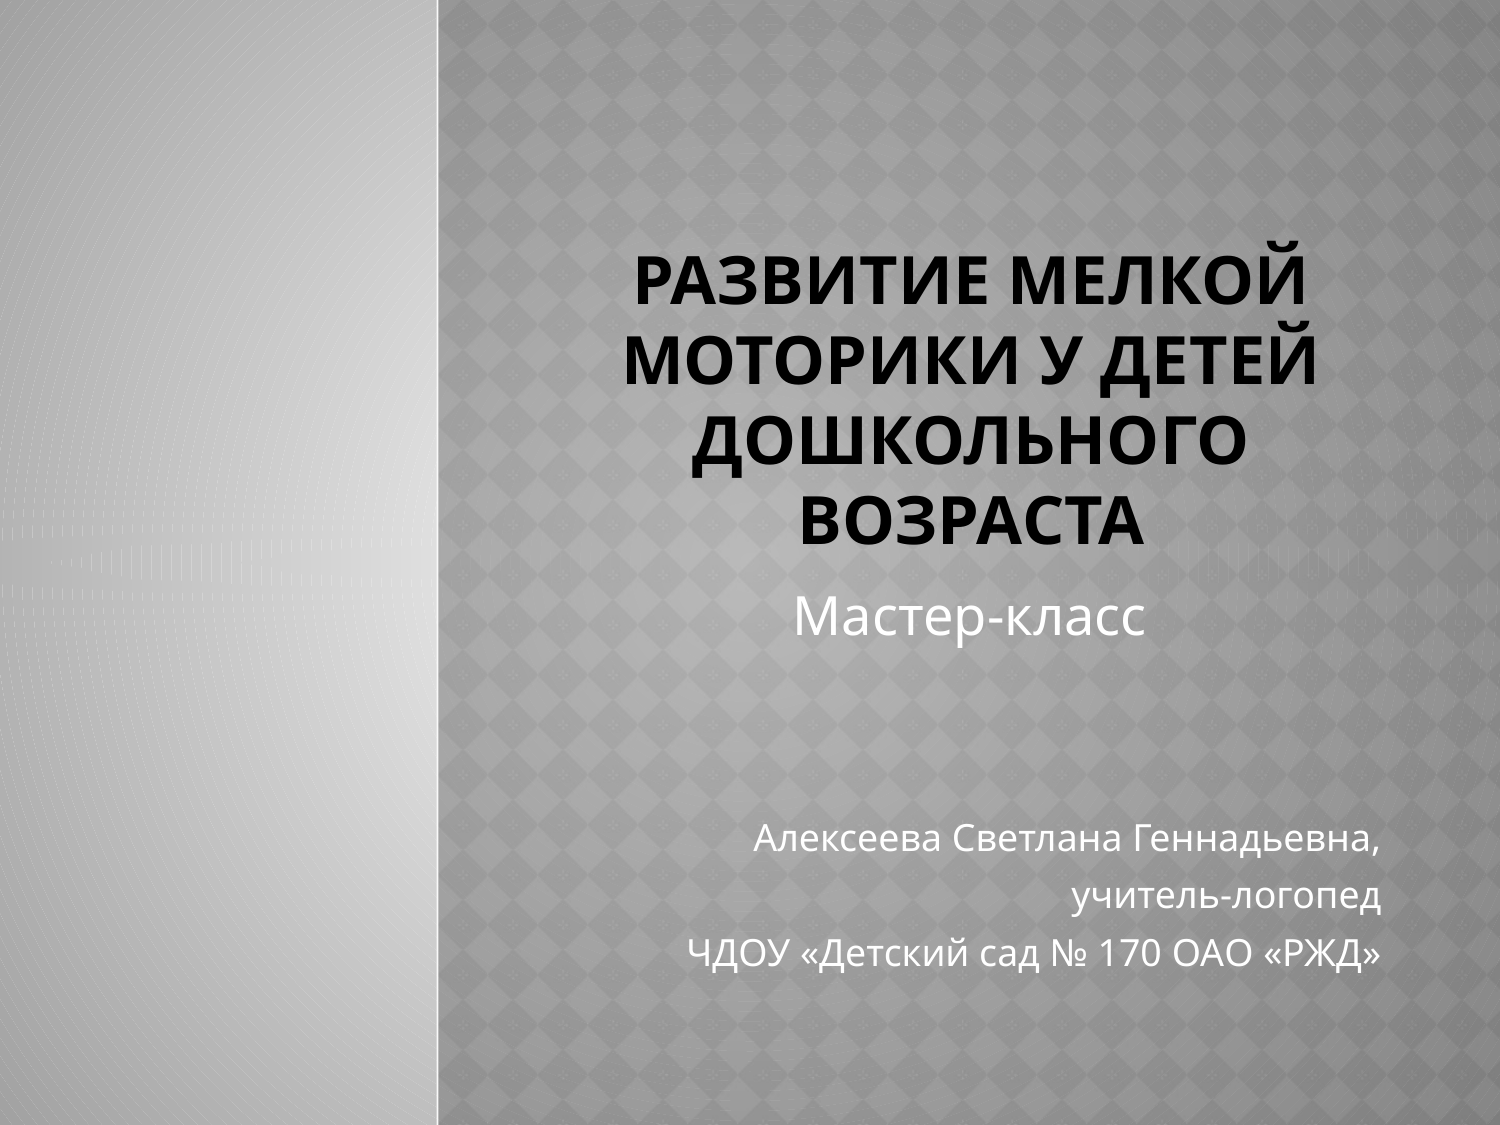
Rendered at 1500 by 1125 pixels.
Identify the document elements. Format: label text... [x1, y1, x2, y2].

title Развитие мелкой моторики у детей дошкольного возраста [552, 87, 1390, 558]
subtitle Мастер-класс Алексеева Светлана Геннадьевна, учитель-логопед ЧДОУ «Детский сад № 170 ОАО «РЖД» [550, 580, 1390, 1079]
